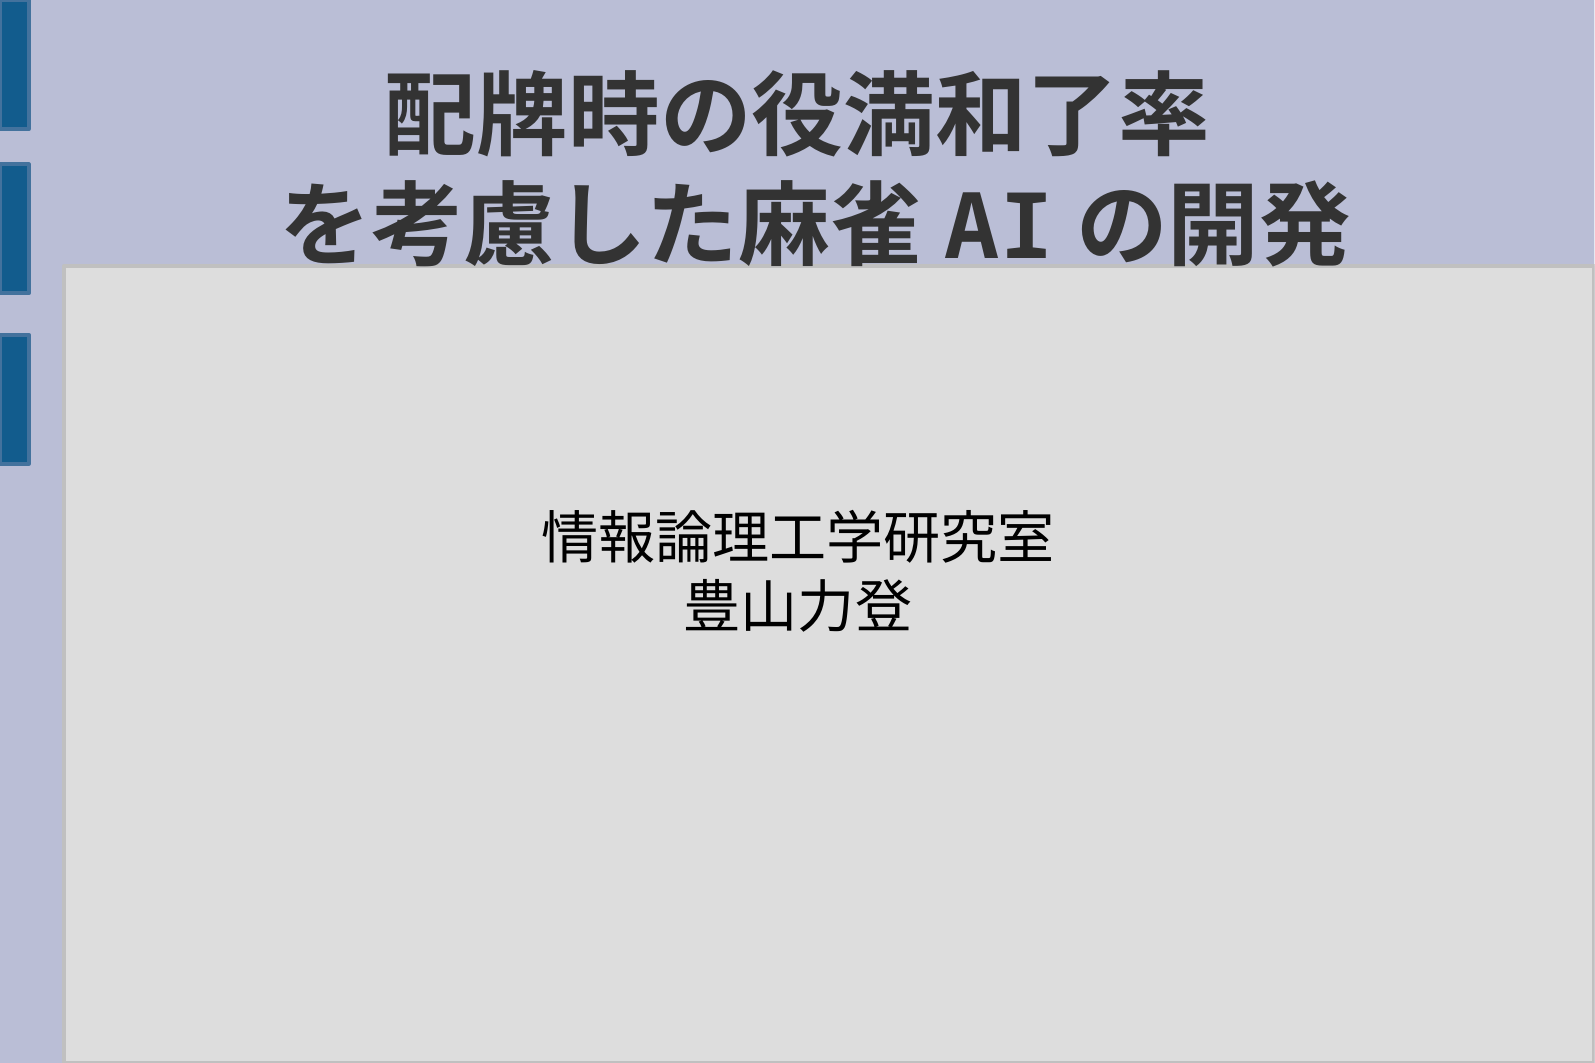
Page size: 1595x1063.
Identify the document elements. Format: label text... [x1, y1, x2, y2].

list 情報論理工学研究室 豊山力登 [117, 295, 1479, 966]
title 配牌時の役満和了率 を考慮した麻雀AIの開発 [117, 75, 1479, 259]
